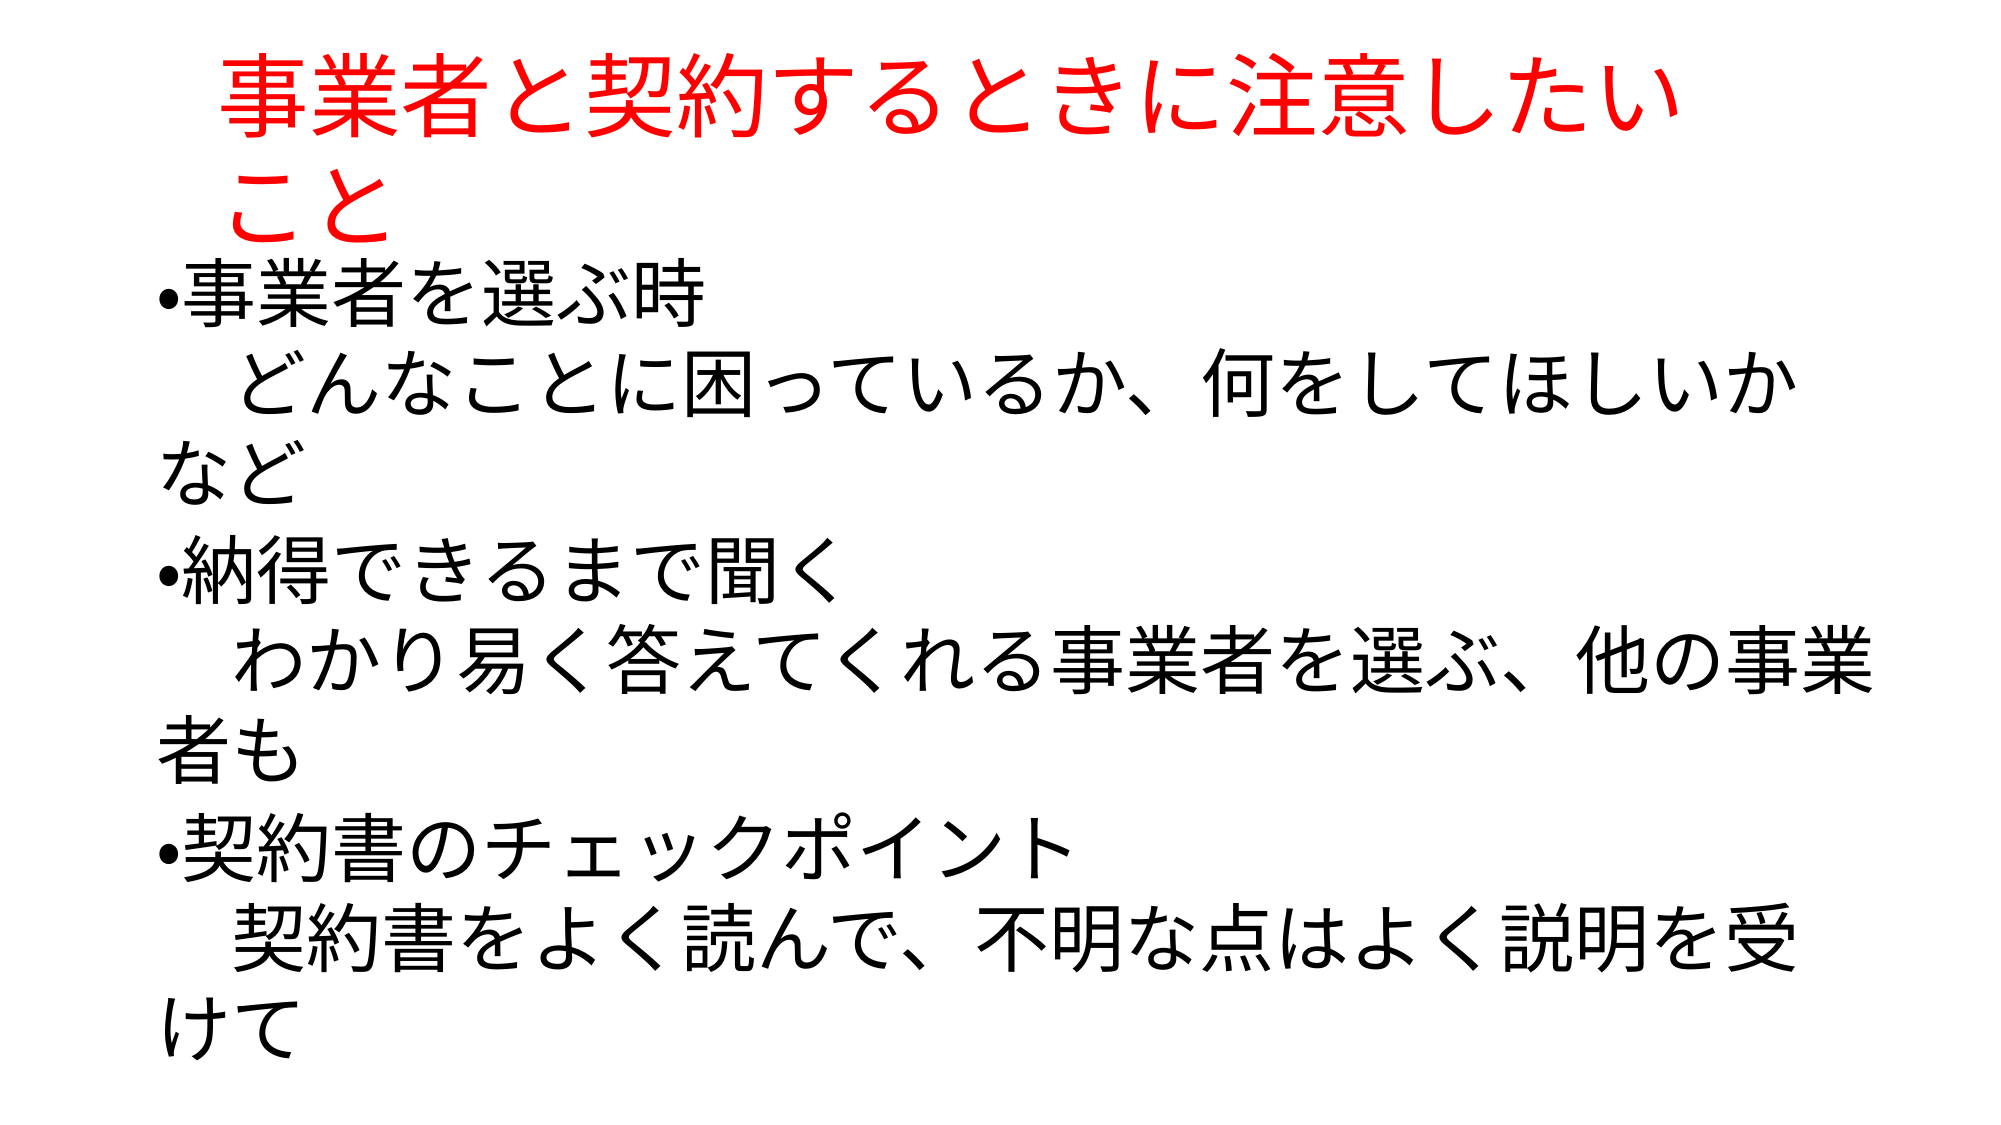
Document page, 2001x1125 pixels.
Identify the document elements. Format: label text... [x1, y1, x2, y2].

text_box ・契約書のチェックポイント 契約書をよく読んで、不明な点はよく説明を受けて [141, 794, 1834, 1079]
text_box ・納得できるまで聞く わかり易く答えてくれる事業者を選ぶ、他の事業者も [141, 516, 1896, 802]
text_box ・事業者を選ぶ時 どんなことに困っているか、何をしてほしいかなど [141, 238, 1872, 516]
text_box 事業者と契約するときに注意したいこと [202, 31, 1776, 238]
